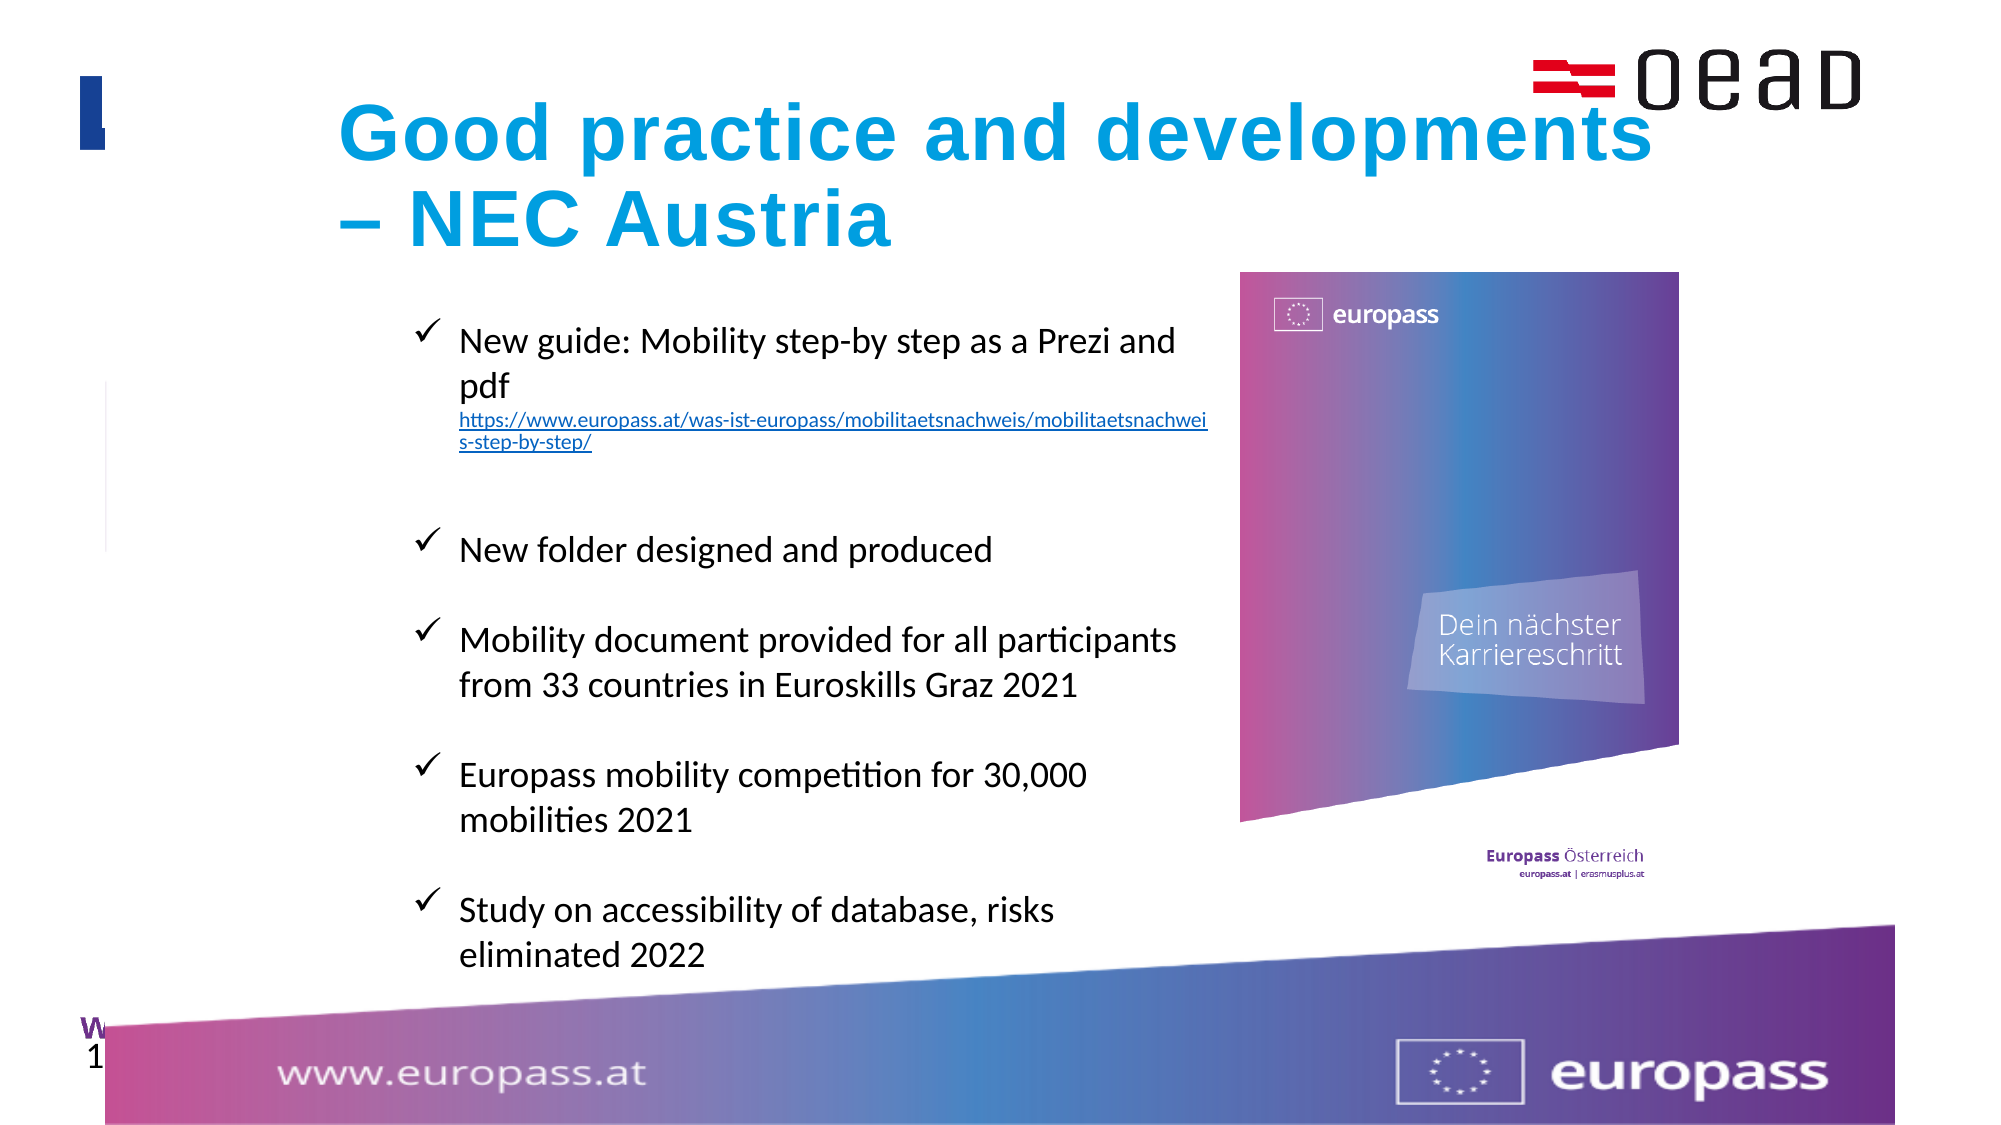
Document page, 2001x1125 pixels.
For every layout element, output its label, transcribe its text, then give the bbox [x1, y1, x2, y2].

text_box New guide: Mobility step-by step as a Prezi and pdf https://www.europass.at/was-ist-europass/mobilitaetsnachweis/mobilitaetsnachweis-step-by-step/ New folder designed and produced Mobility document provided for all participants from 33 countries in Euroskills Graz 2021 Europass mobility competition for 30,000 mobilities 2021 Study on accessibility of database, risks eliminated 2022 [397, 308, 1224, 1006]
title Good practice and developments – NEC Austria [323, 84, 1686, 272]
slide_number 19 [70, 1023, 197, 1084]
list [323, 272, 1674, 963]
picture [8, 0, 1914, 1125]
